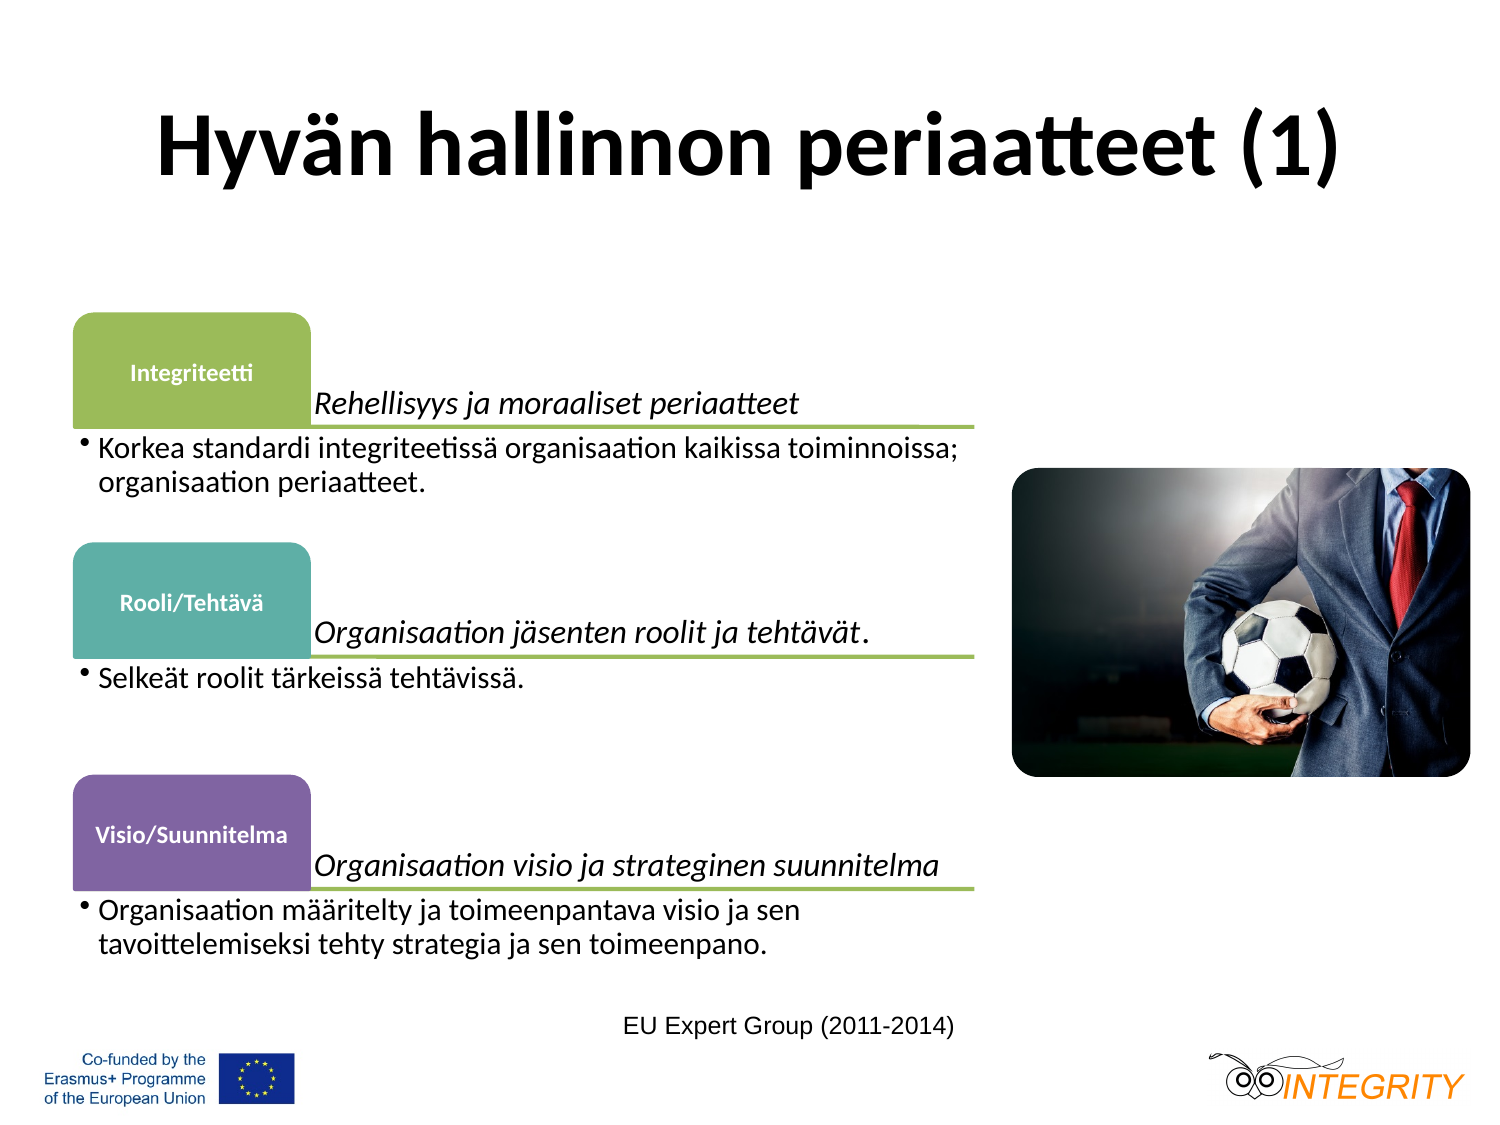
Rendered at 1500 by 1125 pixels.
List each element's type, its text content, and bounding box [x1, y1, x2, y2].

text_box EU Expert Group (2011-2014) [607, 1014, 971, 1047]
title Hyvän hallinnon periaatteet (1) [75, 45, 1425, 233]
picture [1207, 1048, 1471, 1106]
picture [1011, 467, 1471, 778]
picture [29, 1038, 307, 1118]
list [74, 314, 975, 1006]
